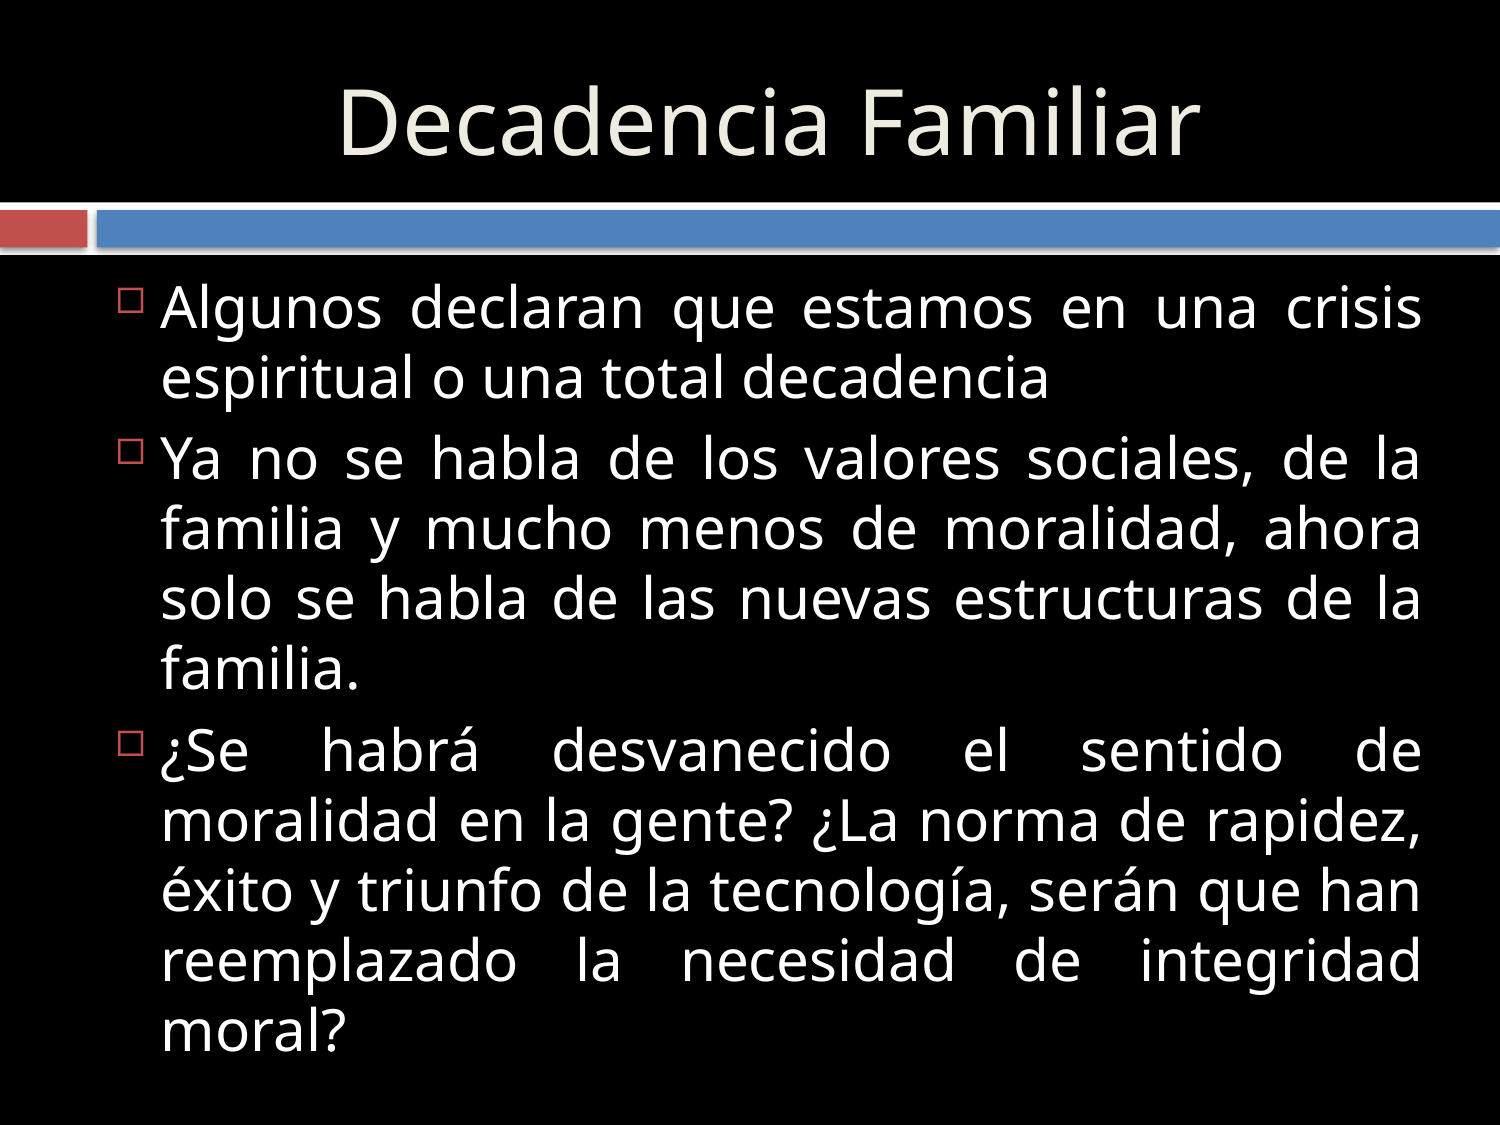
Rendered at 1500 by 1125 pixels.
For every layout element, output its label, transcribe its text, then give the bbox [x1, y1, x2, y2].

title Decadencia Familiar [100, 37, 1438, 200]
list Algunos declaran que estamos en una crisis espiritual o una total decadencia Ya no se habla de los valores sociales, de la familia y mucho menos de moralidad, ahora solo se habla de las nuevas estructuras de la familia. ¿Se habrá desvanecido el sentido de moralidad en la gente? ¿La norma de rapidez, éxito y triunfo de la tecnología, serán que han reemplazado la necesidad de integridad moral? [100, 262, 1438, 1088]
